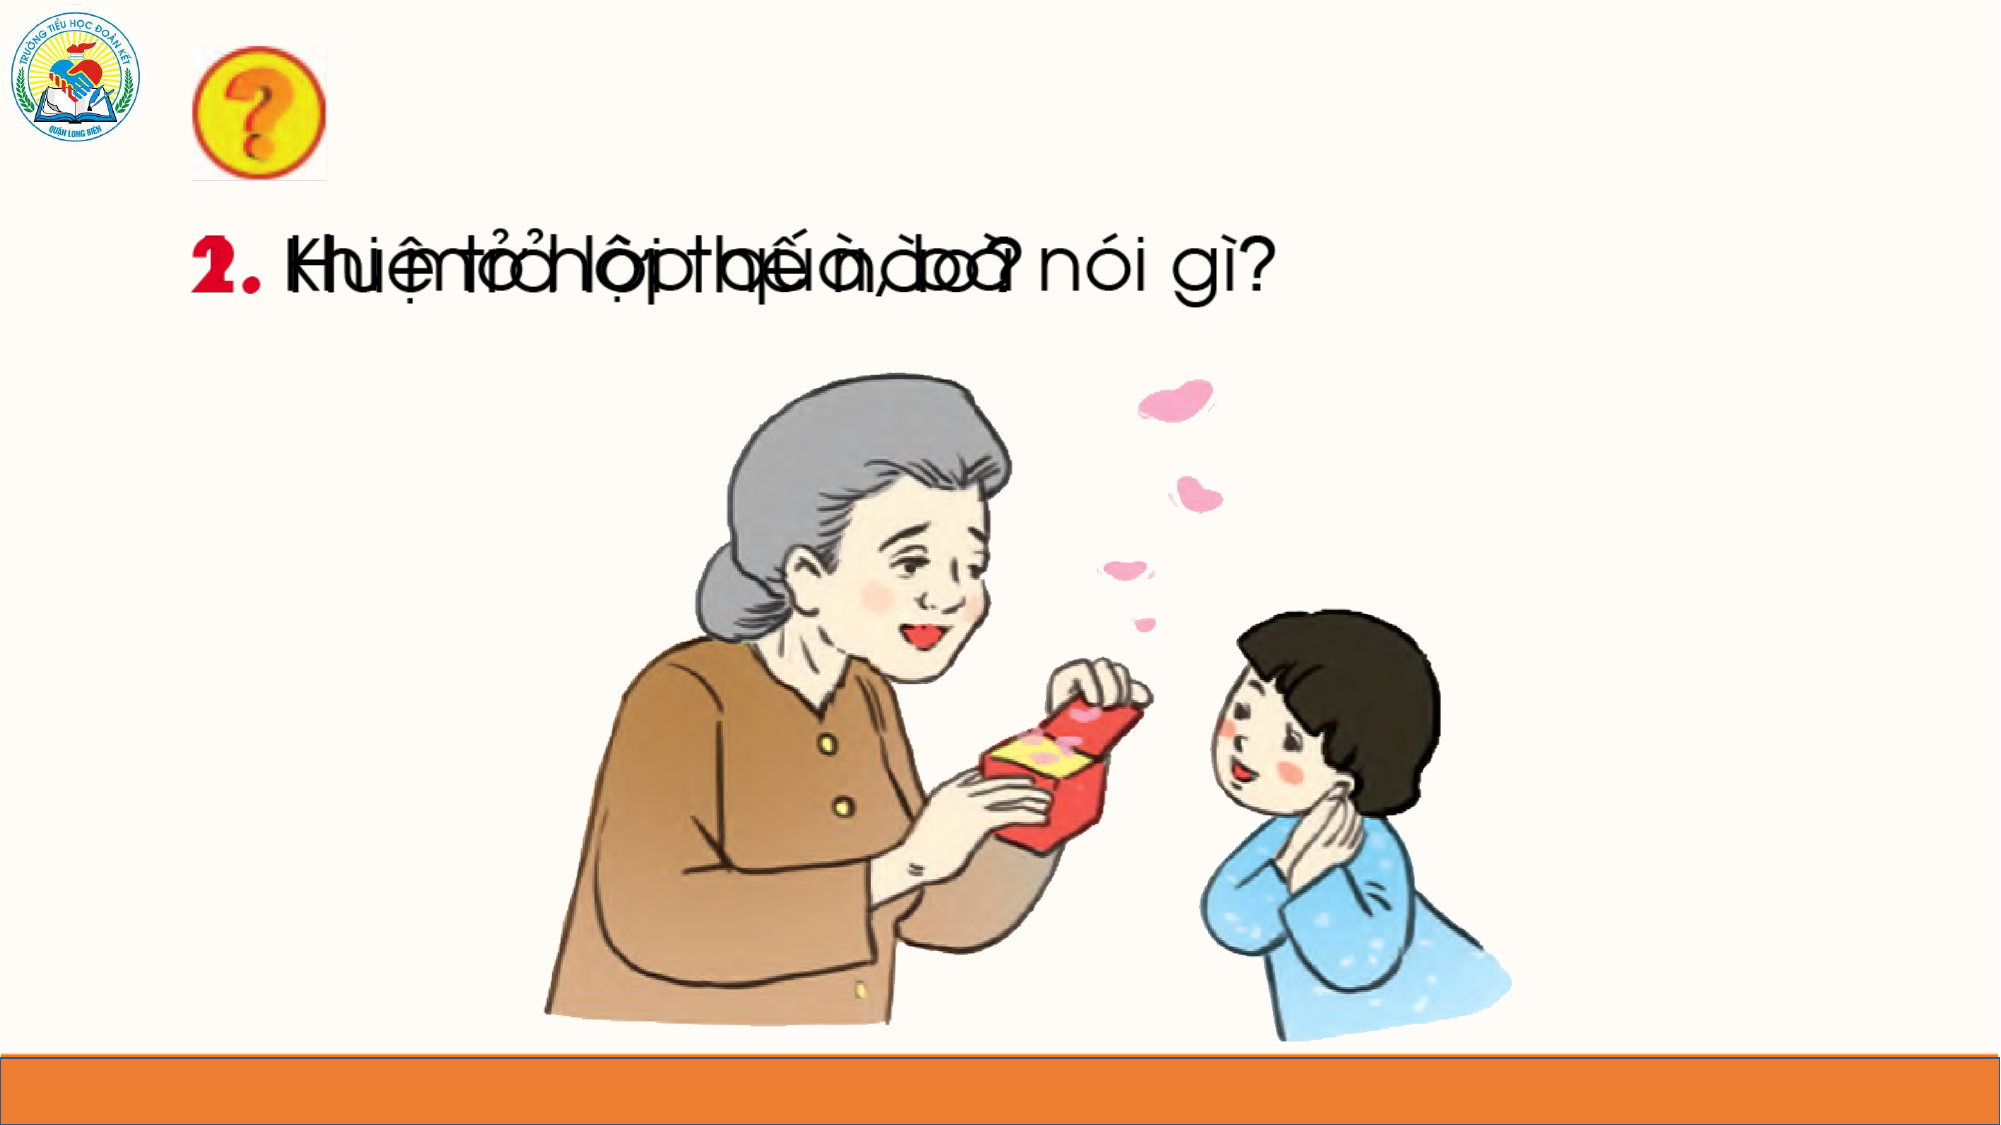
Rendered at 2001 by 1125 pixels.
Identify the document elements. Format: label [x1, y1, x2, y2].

text_box [0, 1057, 2000, 1125]
picture [1, 0, 1998, 1076]
